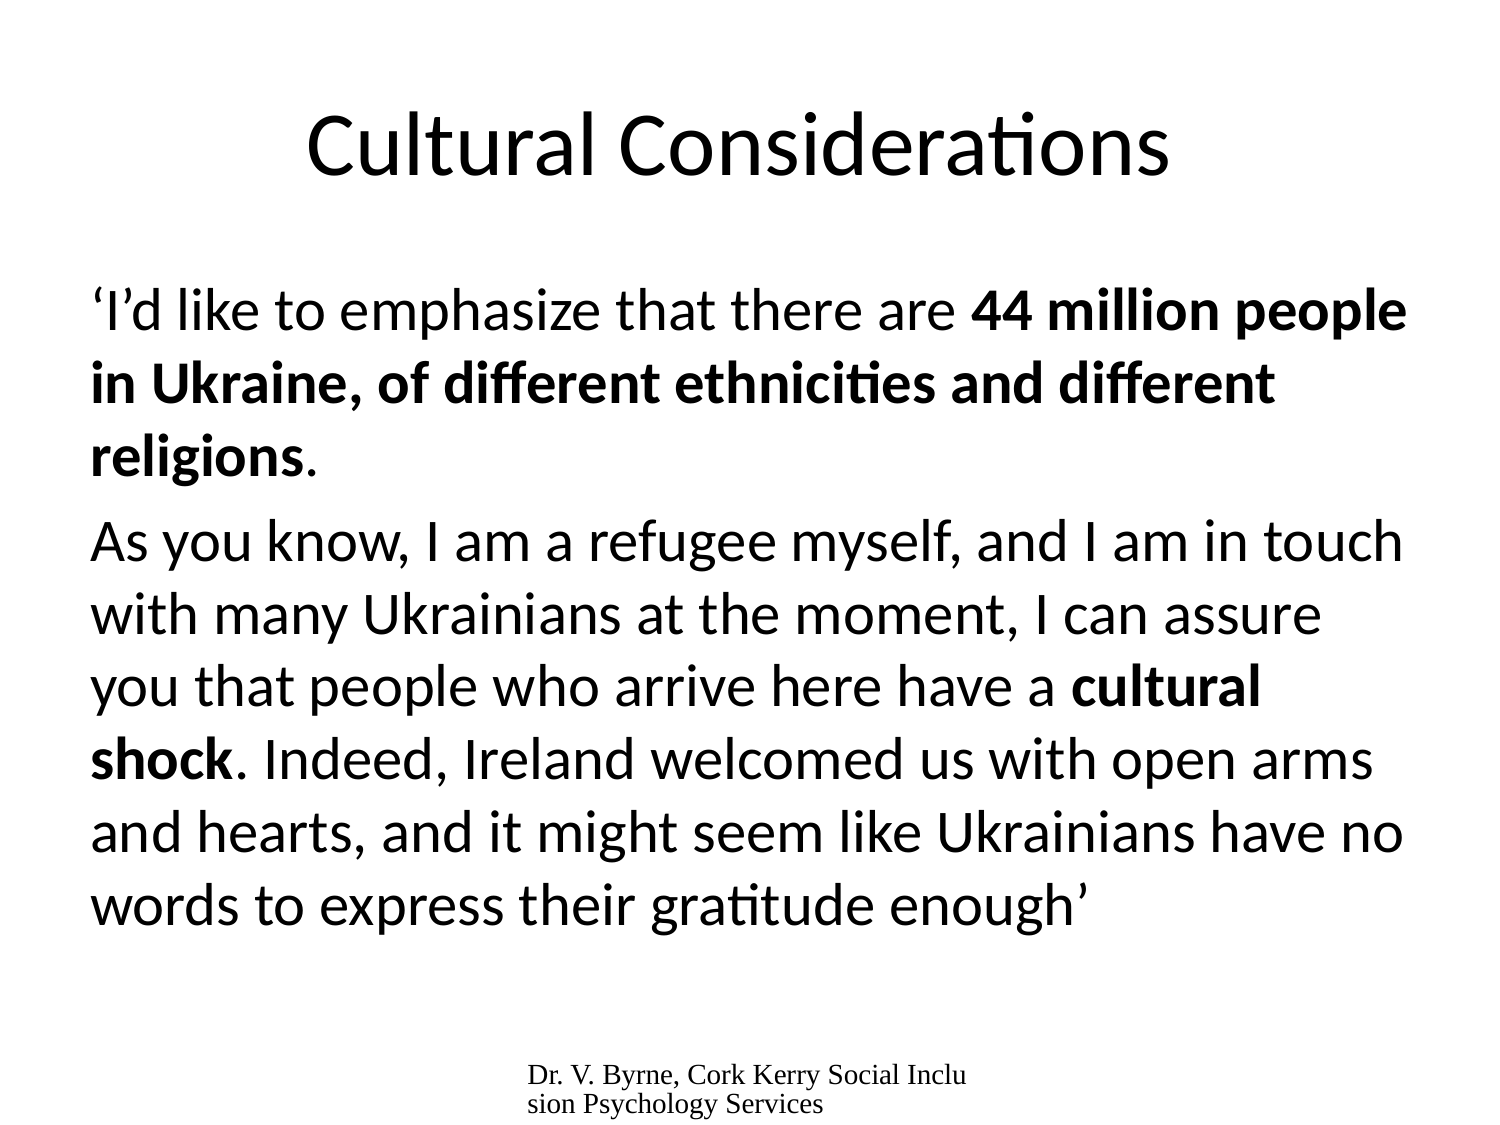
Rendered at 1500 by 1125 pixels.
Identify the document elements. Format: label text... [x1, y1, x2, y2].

list ‘I’d like to emphasize that there are 44 million people in Ukraine, of different ethnicities and different religions. As you know, I am a refugee myself, and I am in touch with many Ukrainians at the moment, I can assure you that people who arrive here have a cultural shock. Indeed, Ireland welcomed us with open arms and hearts, and it might seem like Ukrainians have no words to express their gratitude enough’ [75, 262, 1425, 1005]
title Cultural Considerations [75, 45, 1425, 233]
footer Dr. V. Byrne, Cork Kerry Social Inclusion Psychology Services [512, 1042, 988, 1103]
